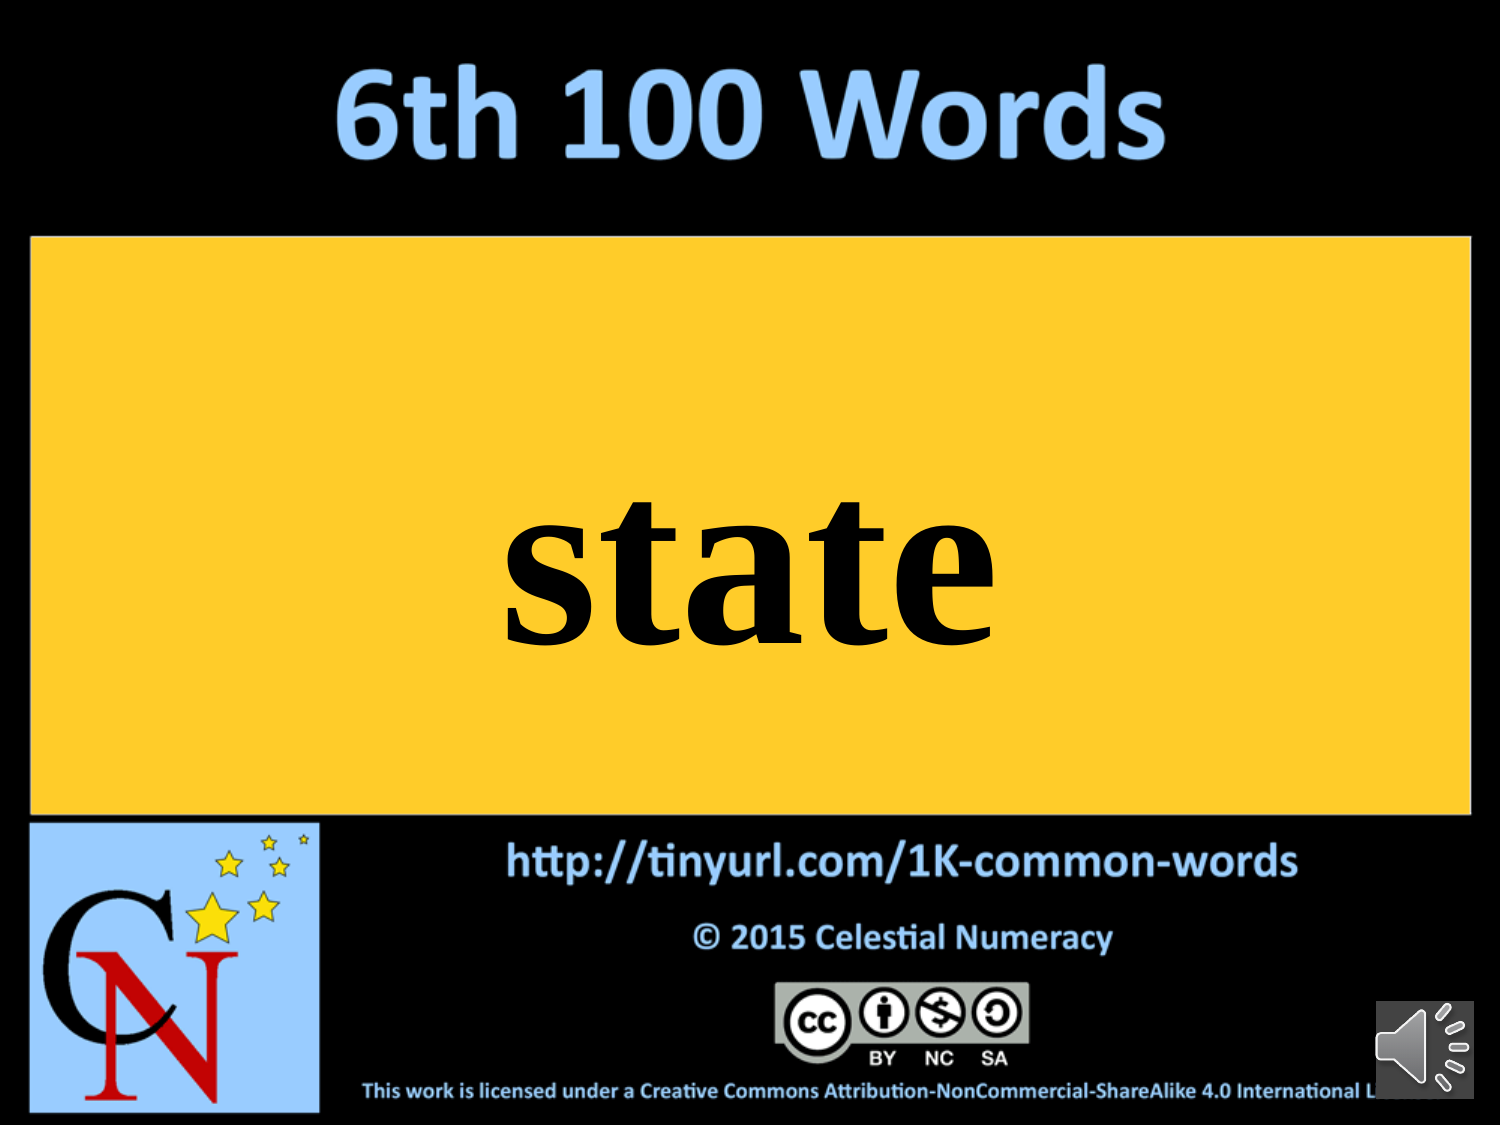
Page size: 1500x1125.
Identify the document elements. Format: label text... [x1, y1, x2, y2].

title state [103, 453, 1397, 672]
picture [0, 0, 1500, 1125]
